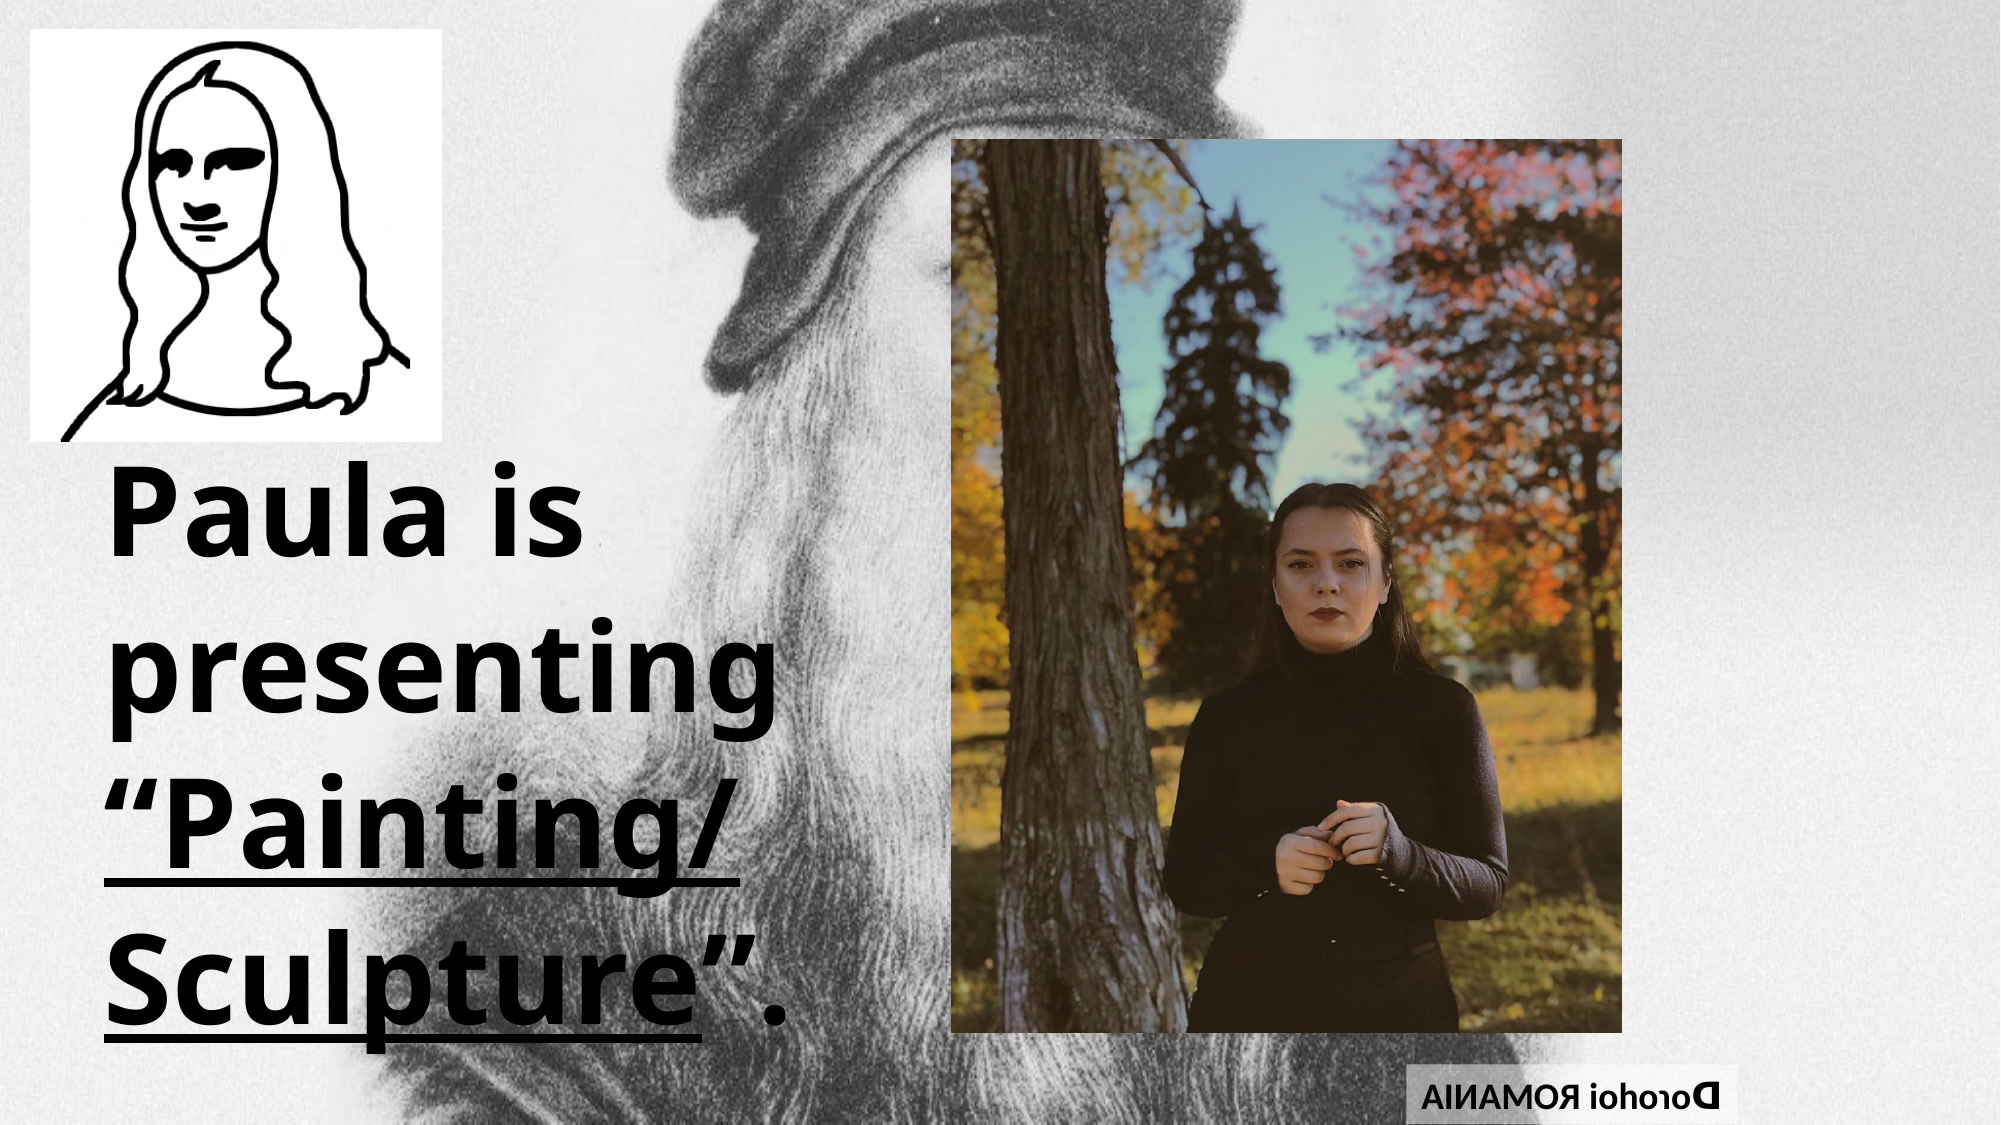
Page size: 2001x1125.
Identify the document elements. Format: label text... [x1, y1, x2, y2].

text_box AIИAMOЯ iohoɿoᗡ [1406, 1064, 1738, 1125]
picture [0, 0, 2001, 1125]
list Paula is presenting “Painting/ Sculpture”. [89, 441, 1814, 1125]
